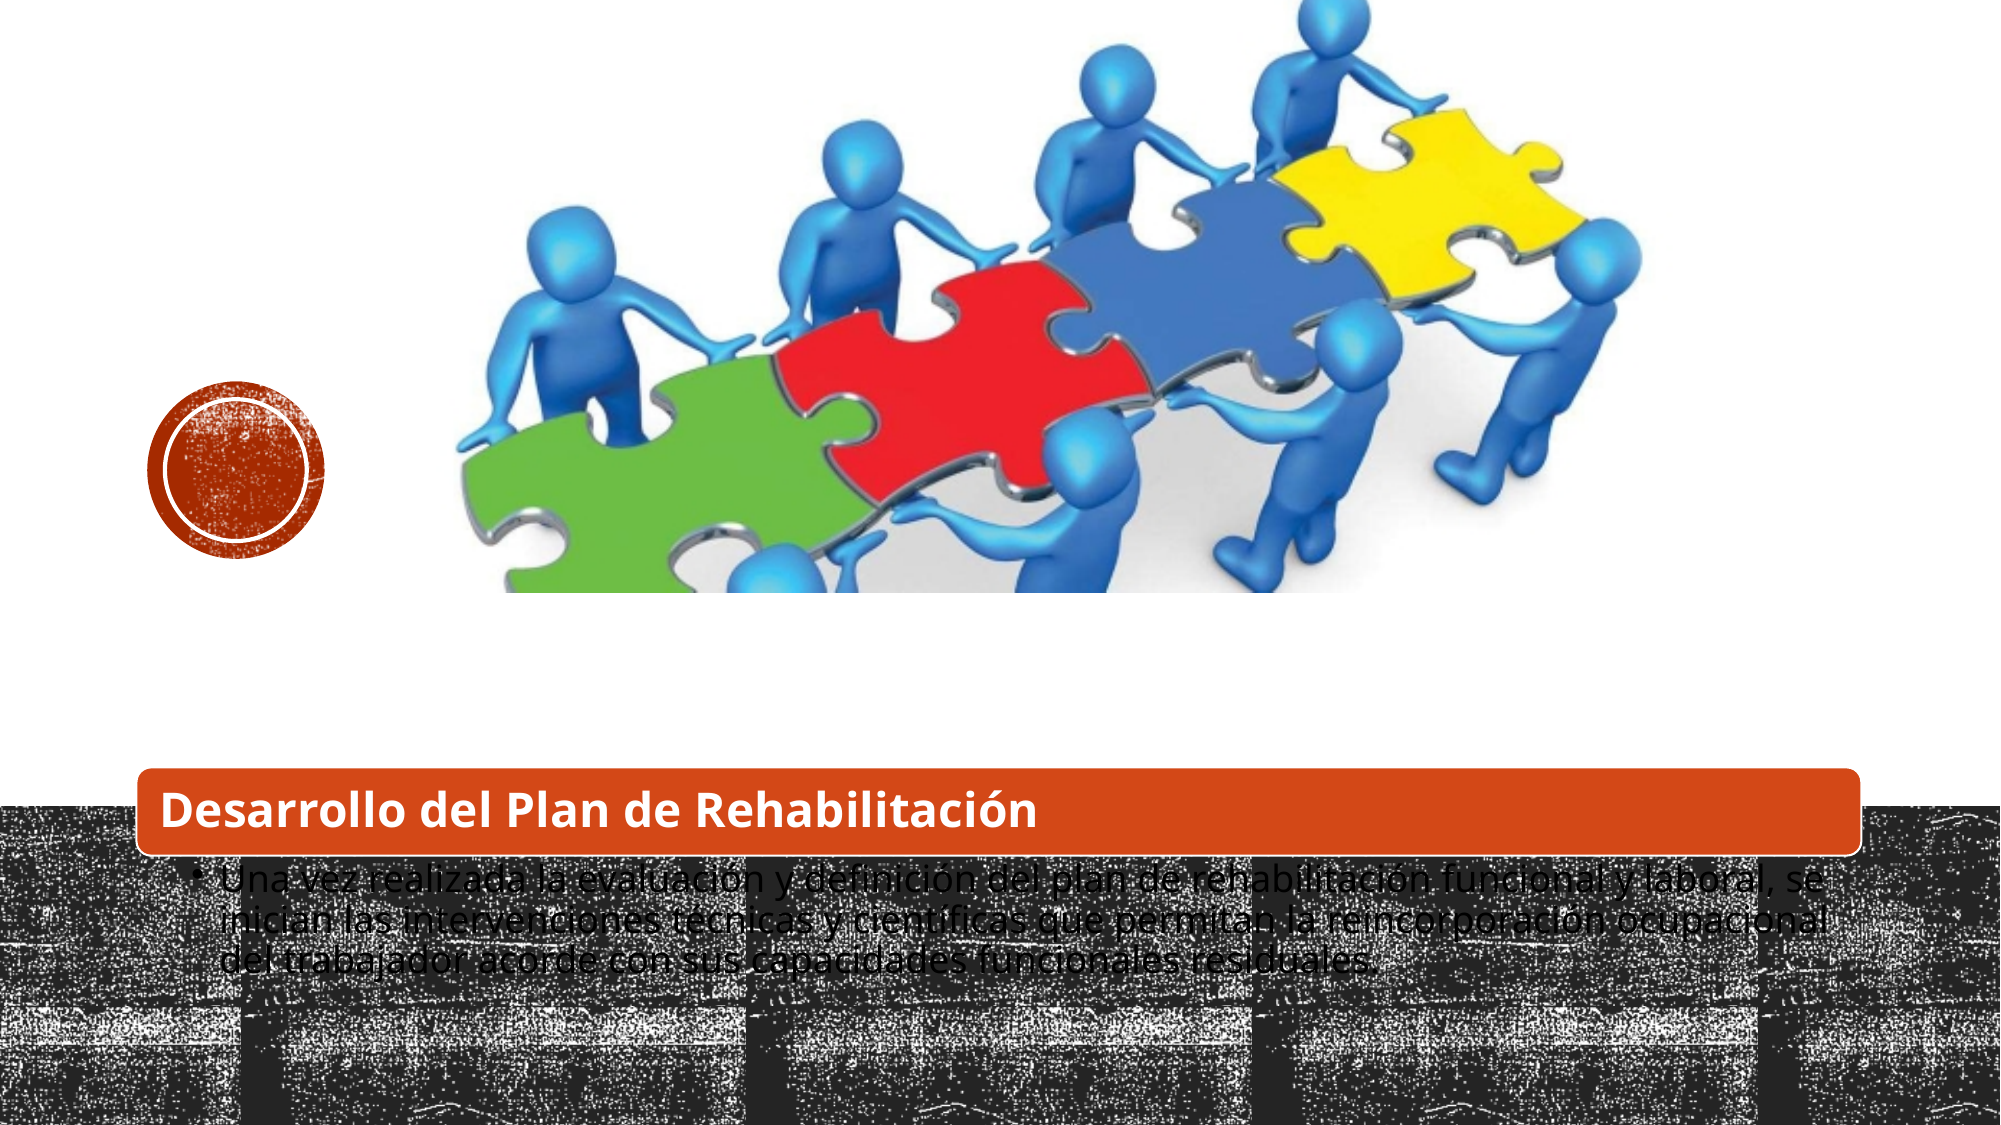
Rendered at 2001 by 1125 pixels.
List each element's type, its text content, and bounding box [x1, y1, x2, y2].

title Etapa III [355, 201, 1878, 779]
picture [372, 0, 1694, 593]
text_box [140, 755, 1861, 996]
